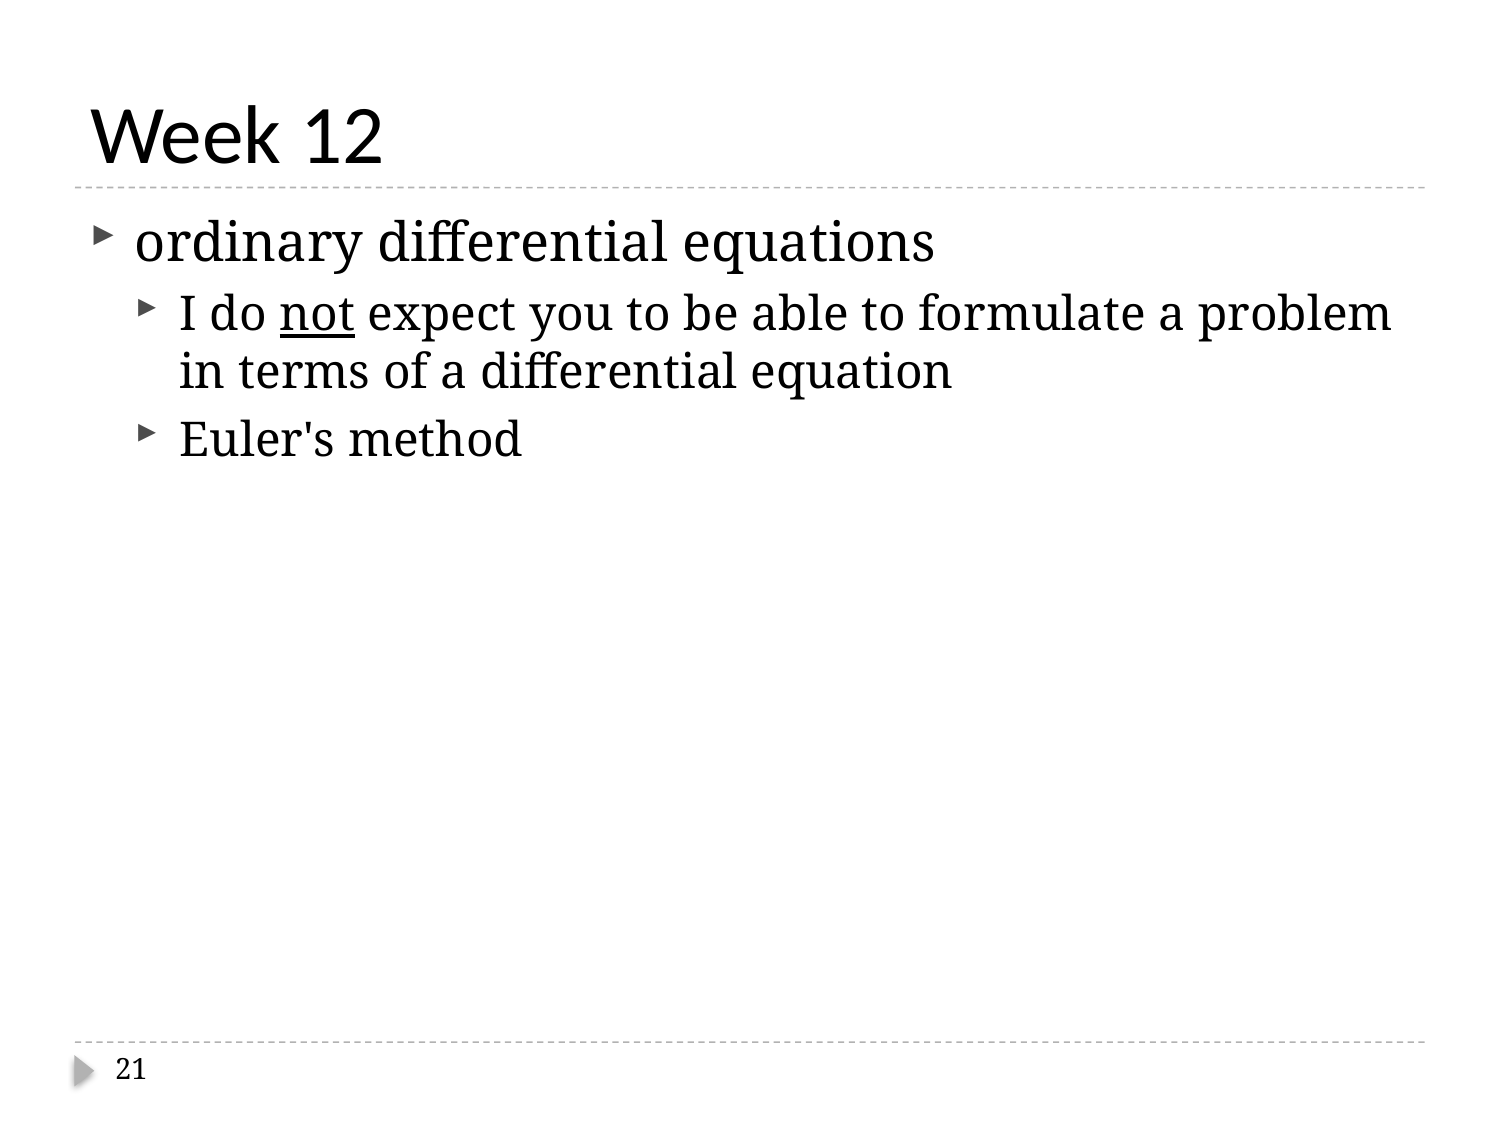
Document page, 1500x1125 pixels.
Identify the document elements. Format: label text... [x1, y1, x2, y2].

title Week 12 [74, 24, 1426, 188]
list ordinary differential equations I do not expect you to be able to formulate a problem in terms of a differential equation Euler's method [74, 199, 1426, 1011]
slide_number 21 [100, 1042, 426, 1103]
